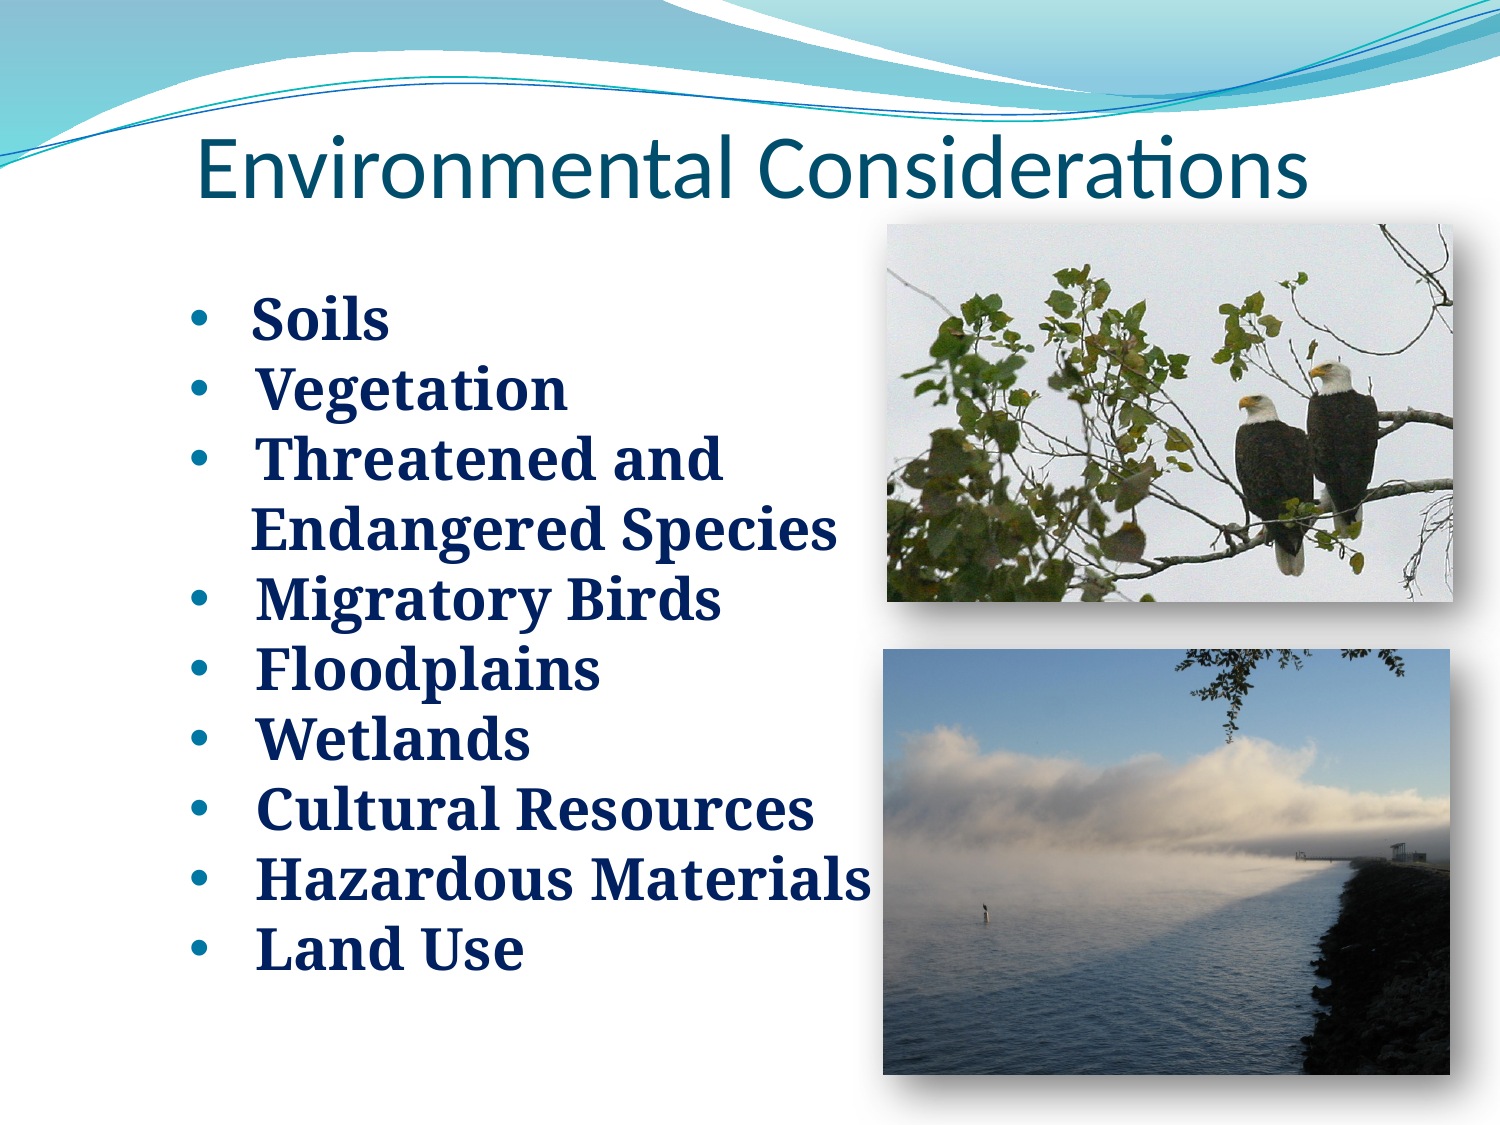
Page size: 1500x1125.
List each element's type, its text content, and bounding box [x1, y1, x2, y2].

picture [887, 224, 1453, 602]
text_box Environmental Considerations [180, 99, 1327, 335]
text_box Soils Vegetation Threatened and Endangered Species Migratory Birds Floodplains Wetlands Cultural Resources Hazardous Materials Land Use [174, 274, 882, 990]
picture [883, 649, 1451, 1076]
